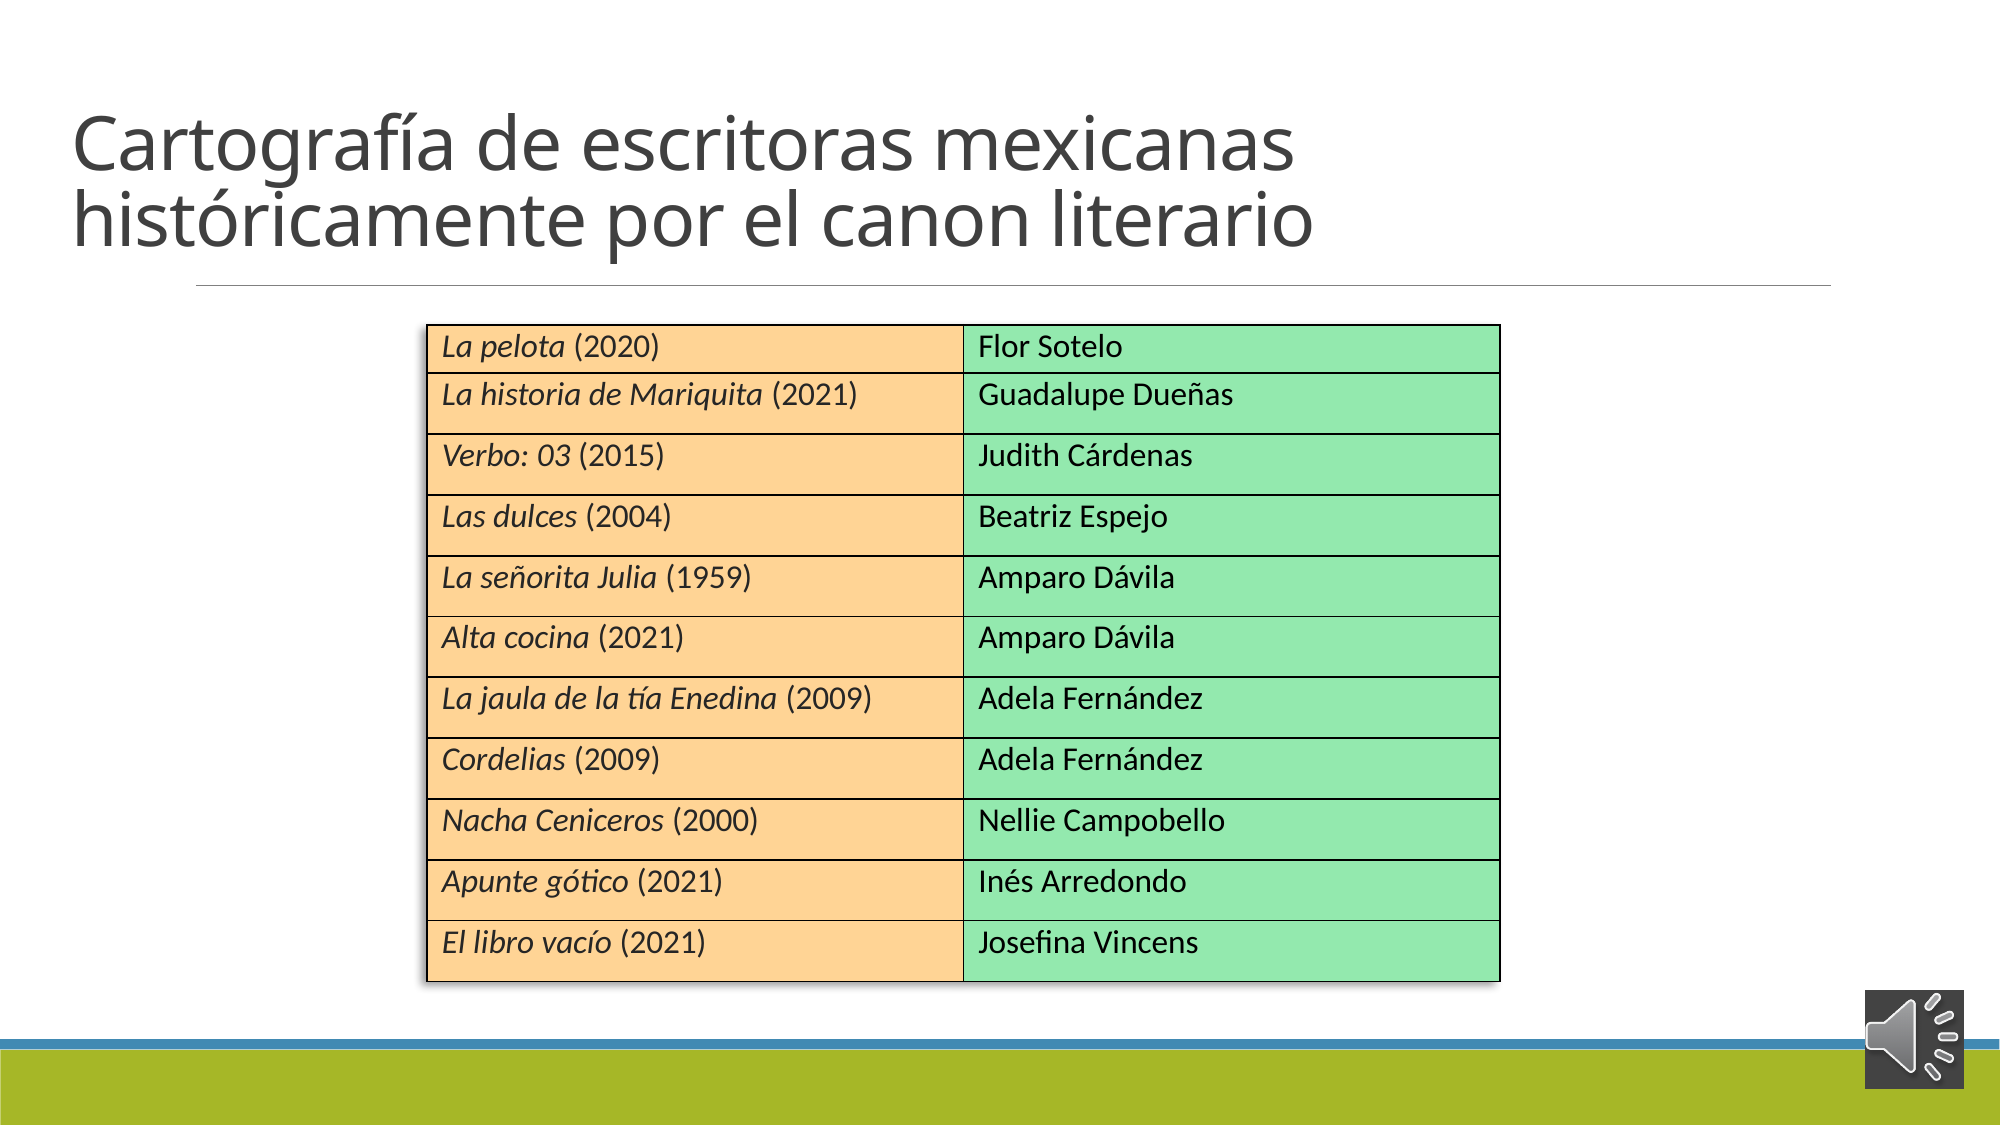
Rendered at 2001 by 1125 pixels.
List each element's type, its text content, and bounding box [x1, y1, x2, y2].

table_cell El libro vacío (2021) [428, 921, 963, 981]
table_cell Amparo Dávila [964, 617, 1499, 676]
table_cell Guadalupe Dueñas [964, 374, 1499, 433]
table_header La pelota (2020) [428, 326, 963, 372]
table_cell Judith Cárdenas [964, 435, 1499, 494]
picture [1864, 989, 1966, 1091]
table_cell La señorita Julia (1959) [428, 557, 963, 616]
table_cell Adela Fernández [964, 678, 1499, 737]
table_header Flor Sotelo [964, 326, 1499, 372]
table_cell Nellie Campobello [964, 800, 1499, 859]
table_cell Alta cocina (2021) [428, 617, 963, 676]
table_cell Adela Fernández [964, 739, 1499, 798]
table_cell Verbo: 03 (2015) [428, 435, 963, 494]
table_cell Cordelias (2009) [428, 739, 963, 798]
table_cell La jaula de la tía Enedina (2009) [428, 678, 963, 737]
table_cell La historia de Mariquita (2021) [428, 374, 963, 433]
table_cell Josefina Vincens [964, 921, 1499, 981]
table_cell Inés Arredondo [964, 861, 1499, 920]
title Cartografía de escritoras mexicanas históricamente por el canon literario [56, 31, 1635, 270]
table_cell Las dulces (2004) [428, 496, 963, 555]
table_cell Nacha Ceniceros (2000) [428, 800, 963, 859]
table_cell Amparo Dávila [964, 557, 1499, 616]
table_cell Beatriz Espejo [964, 496, 1499, 555]
table_cell Apunte gótico (2021) [428, 861, 963, 920]
